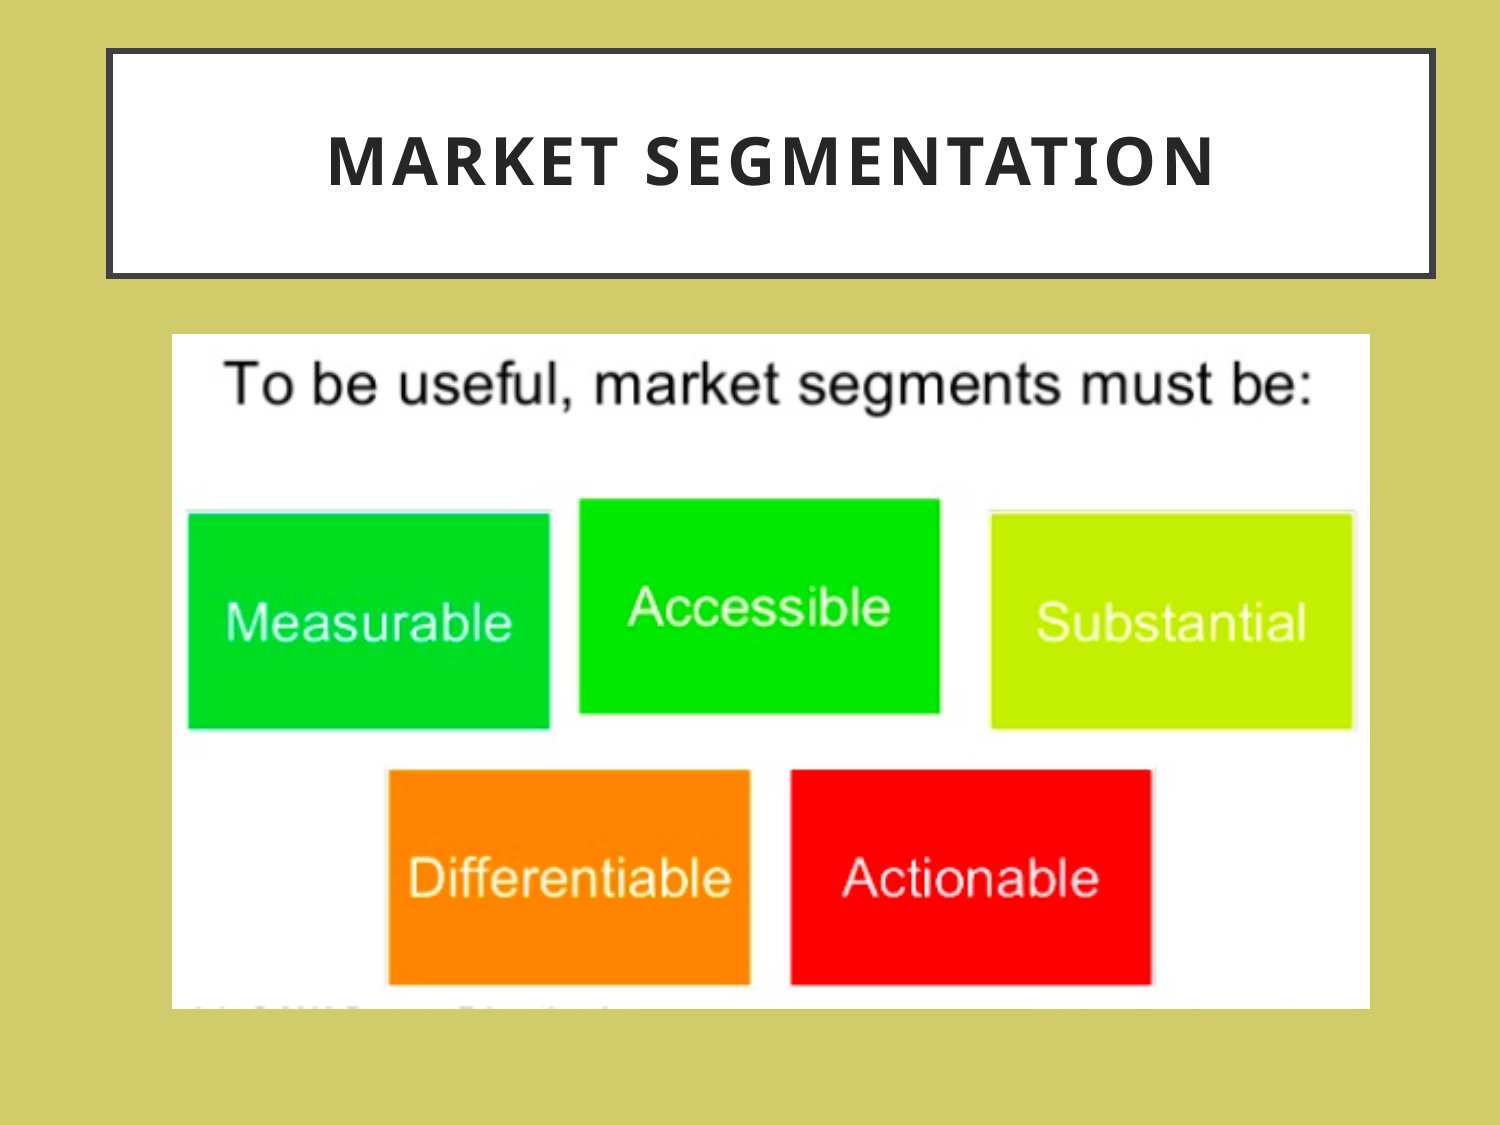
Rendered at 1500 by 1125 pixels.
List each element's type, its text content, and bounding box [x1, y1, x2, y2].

picture [172, 334, 1370, 1009]
title Market segmentation [107, 48, 1435, 278]
